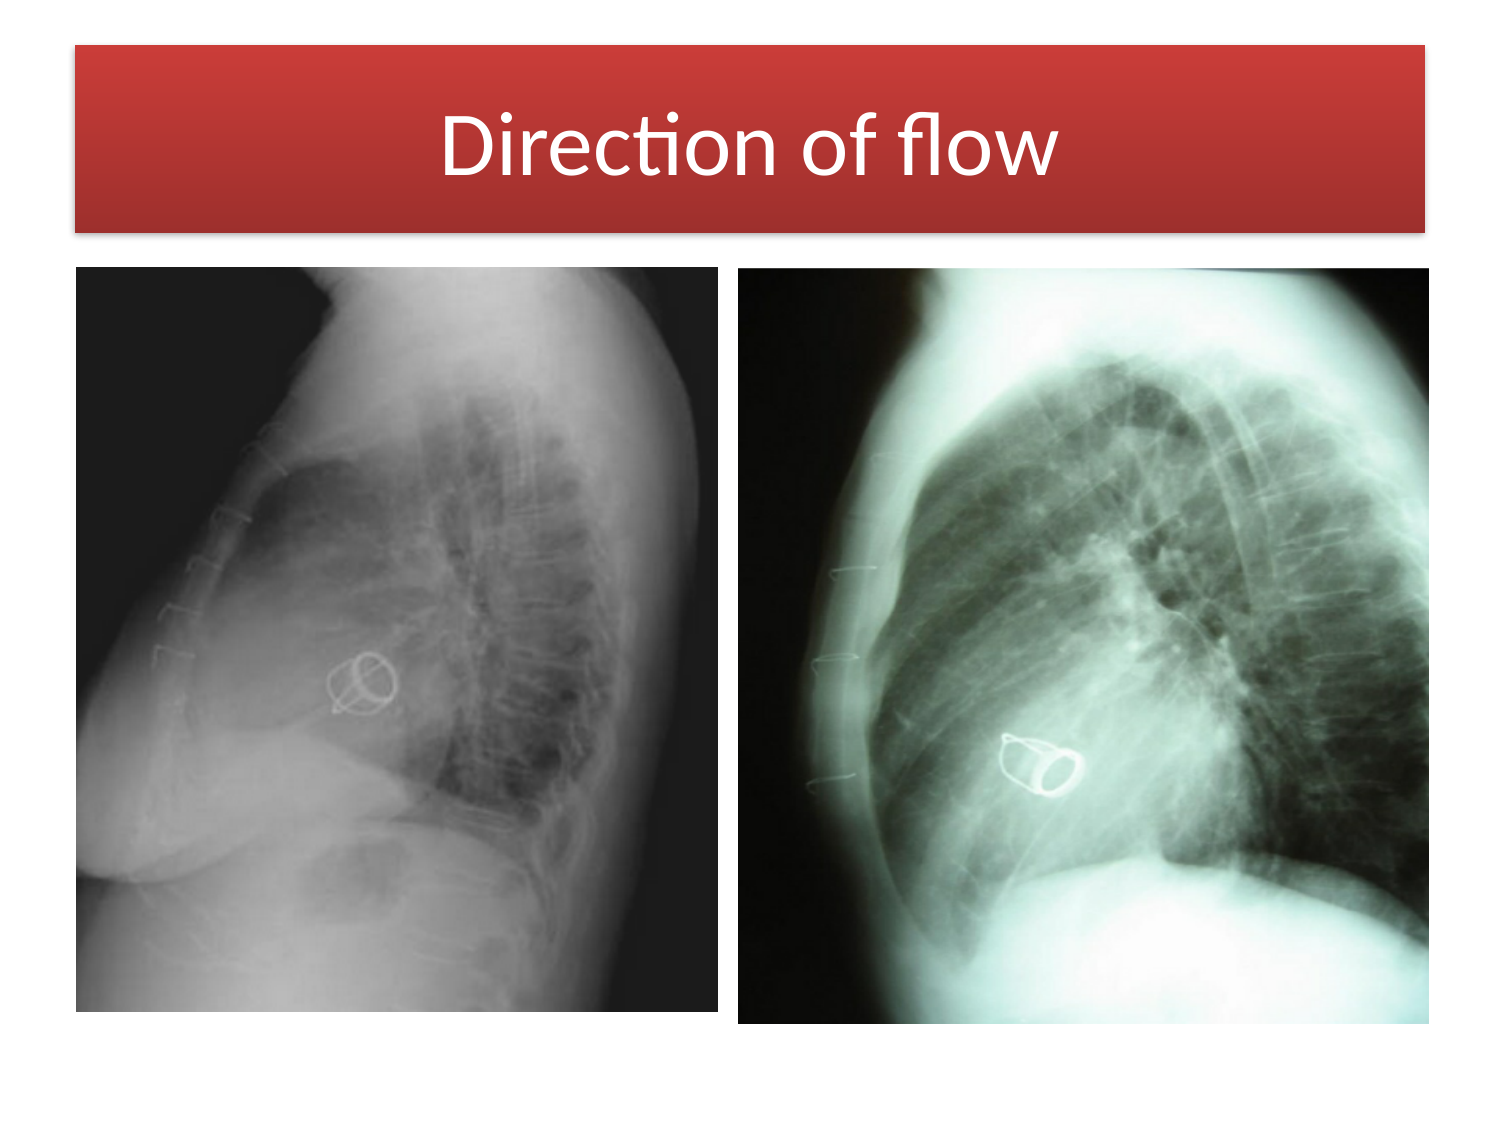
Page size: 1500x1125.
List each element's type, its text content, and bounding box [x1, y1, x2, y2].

title Direction of flow [75, 45, 1425, 233]
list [76, 266, 718, 1012]
picture [737, 266, 1430, 1024]
